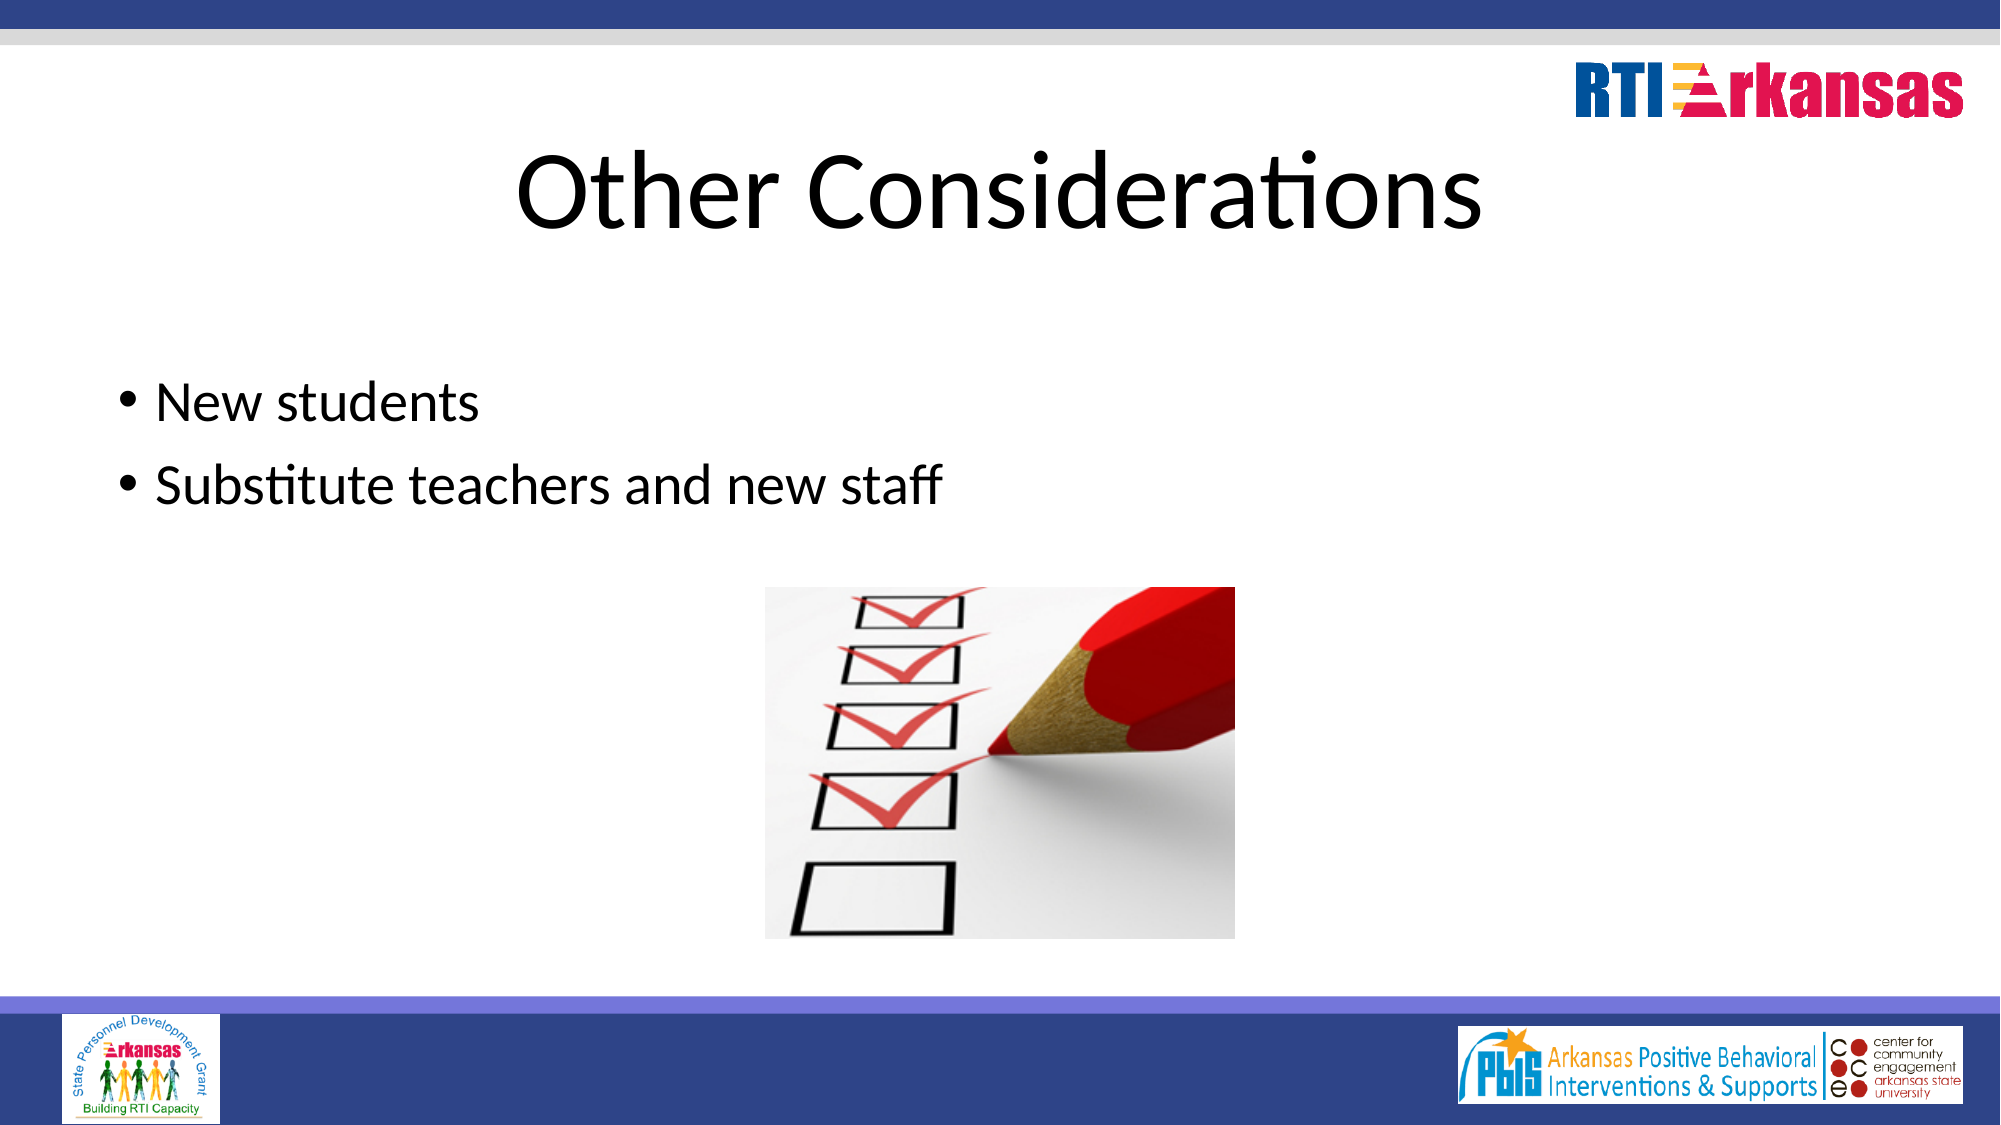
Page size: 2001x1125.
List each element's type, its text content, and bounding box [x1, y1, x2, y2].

picture [62, 1013, 220, 1124]
list New students Substitute teachers and new staff [103, 363, 1898, 560]
picture [1458, 1025, 1964, 1104]
title Other Considerations [0, 114, 2000, 261]
picture [765, 587, 1235, 939]
picture [1573, 55, 1964, 114]
